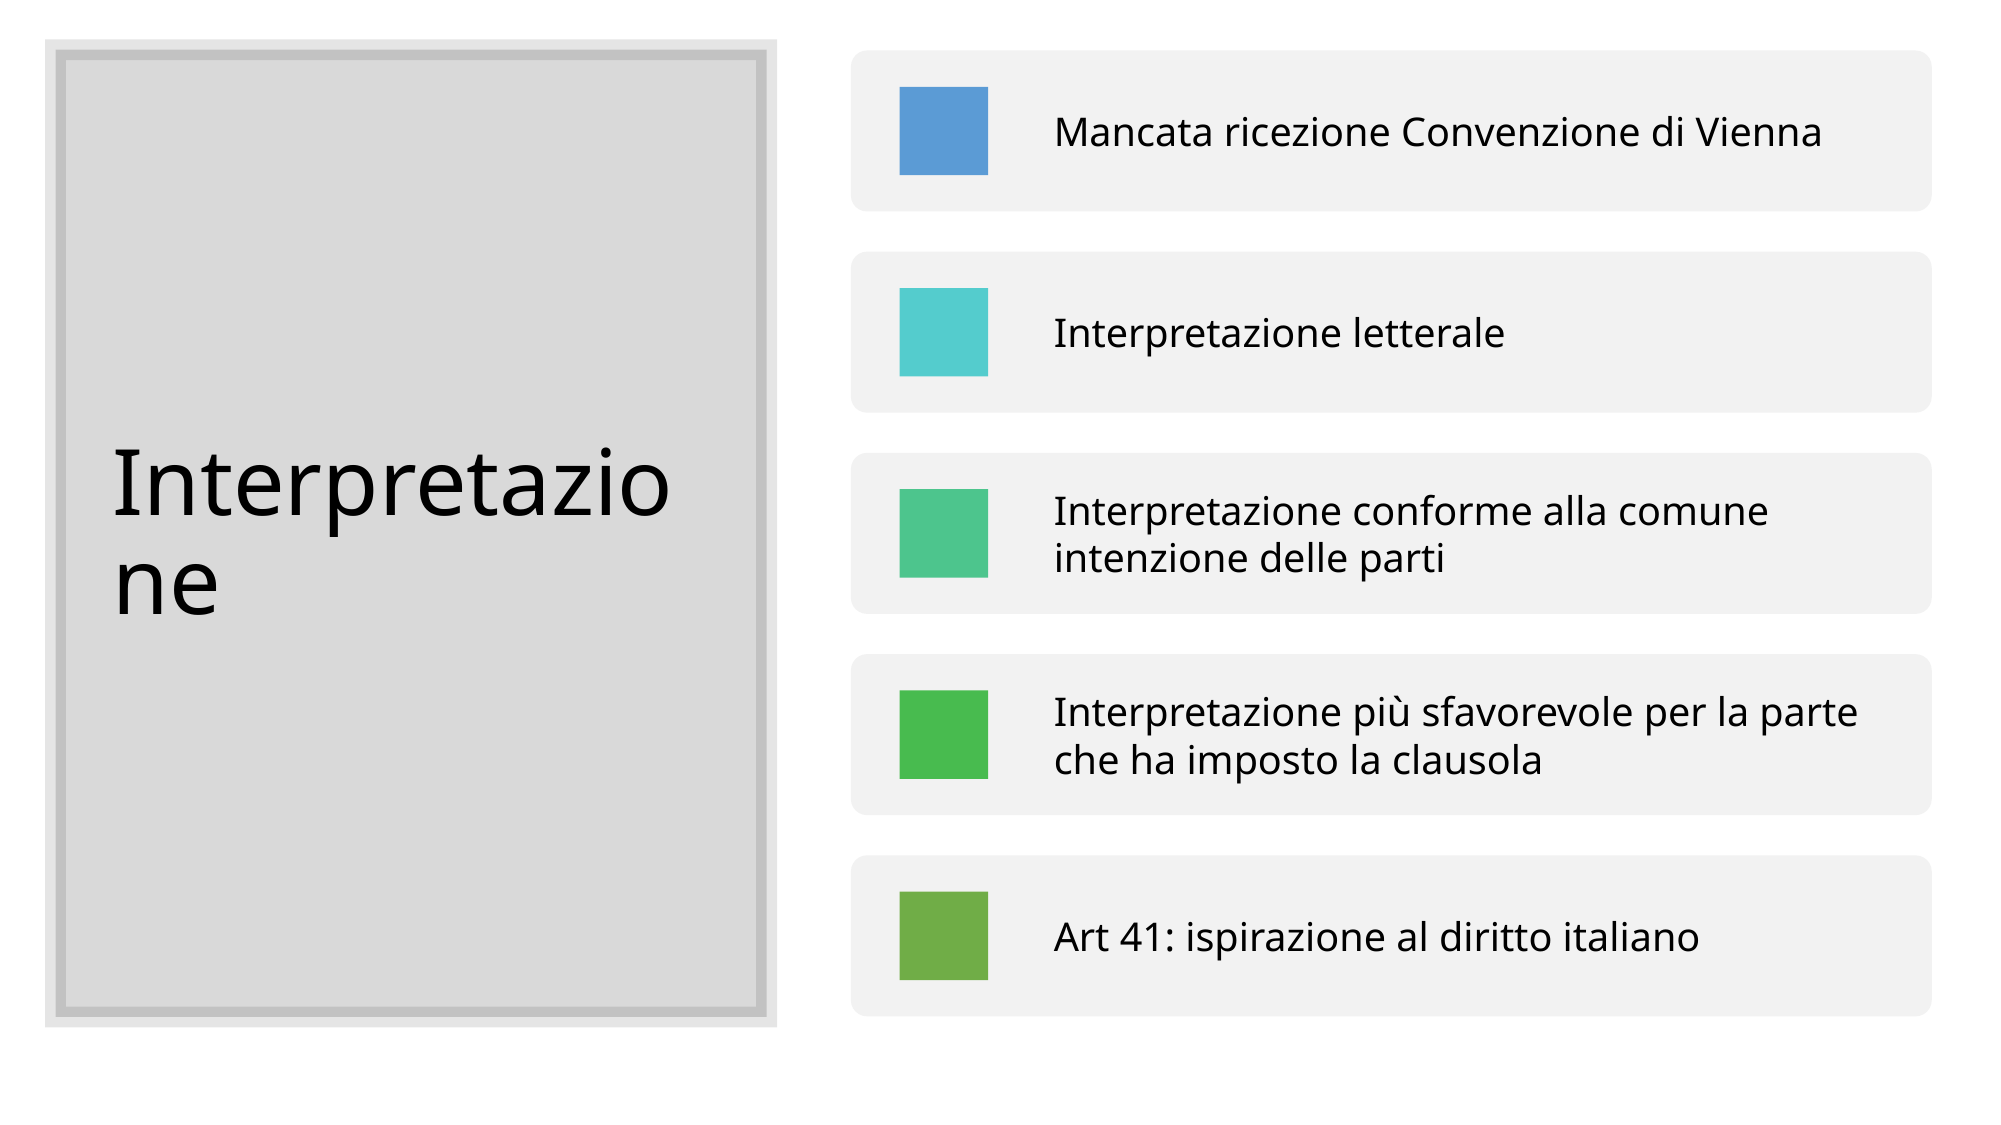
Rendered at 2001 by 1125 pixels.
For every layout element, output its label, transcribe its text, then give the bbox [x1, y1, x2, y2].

text_box [54, 49, 768, 1018]
title Interpretazione [97, 104, 722, 967]
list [850, 49, 1932, 1018]
